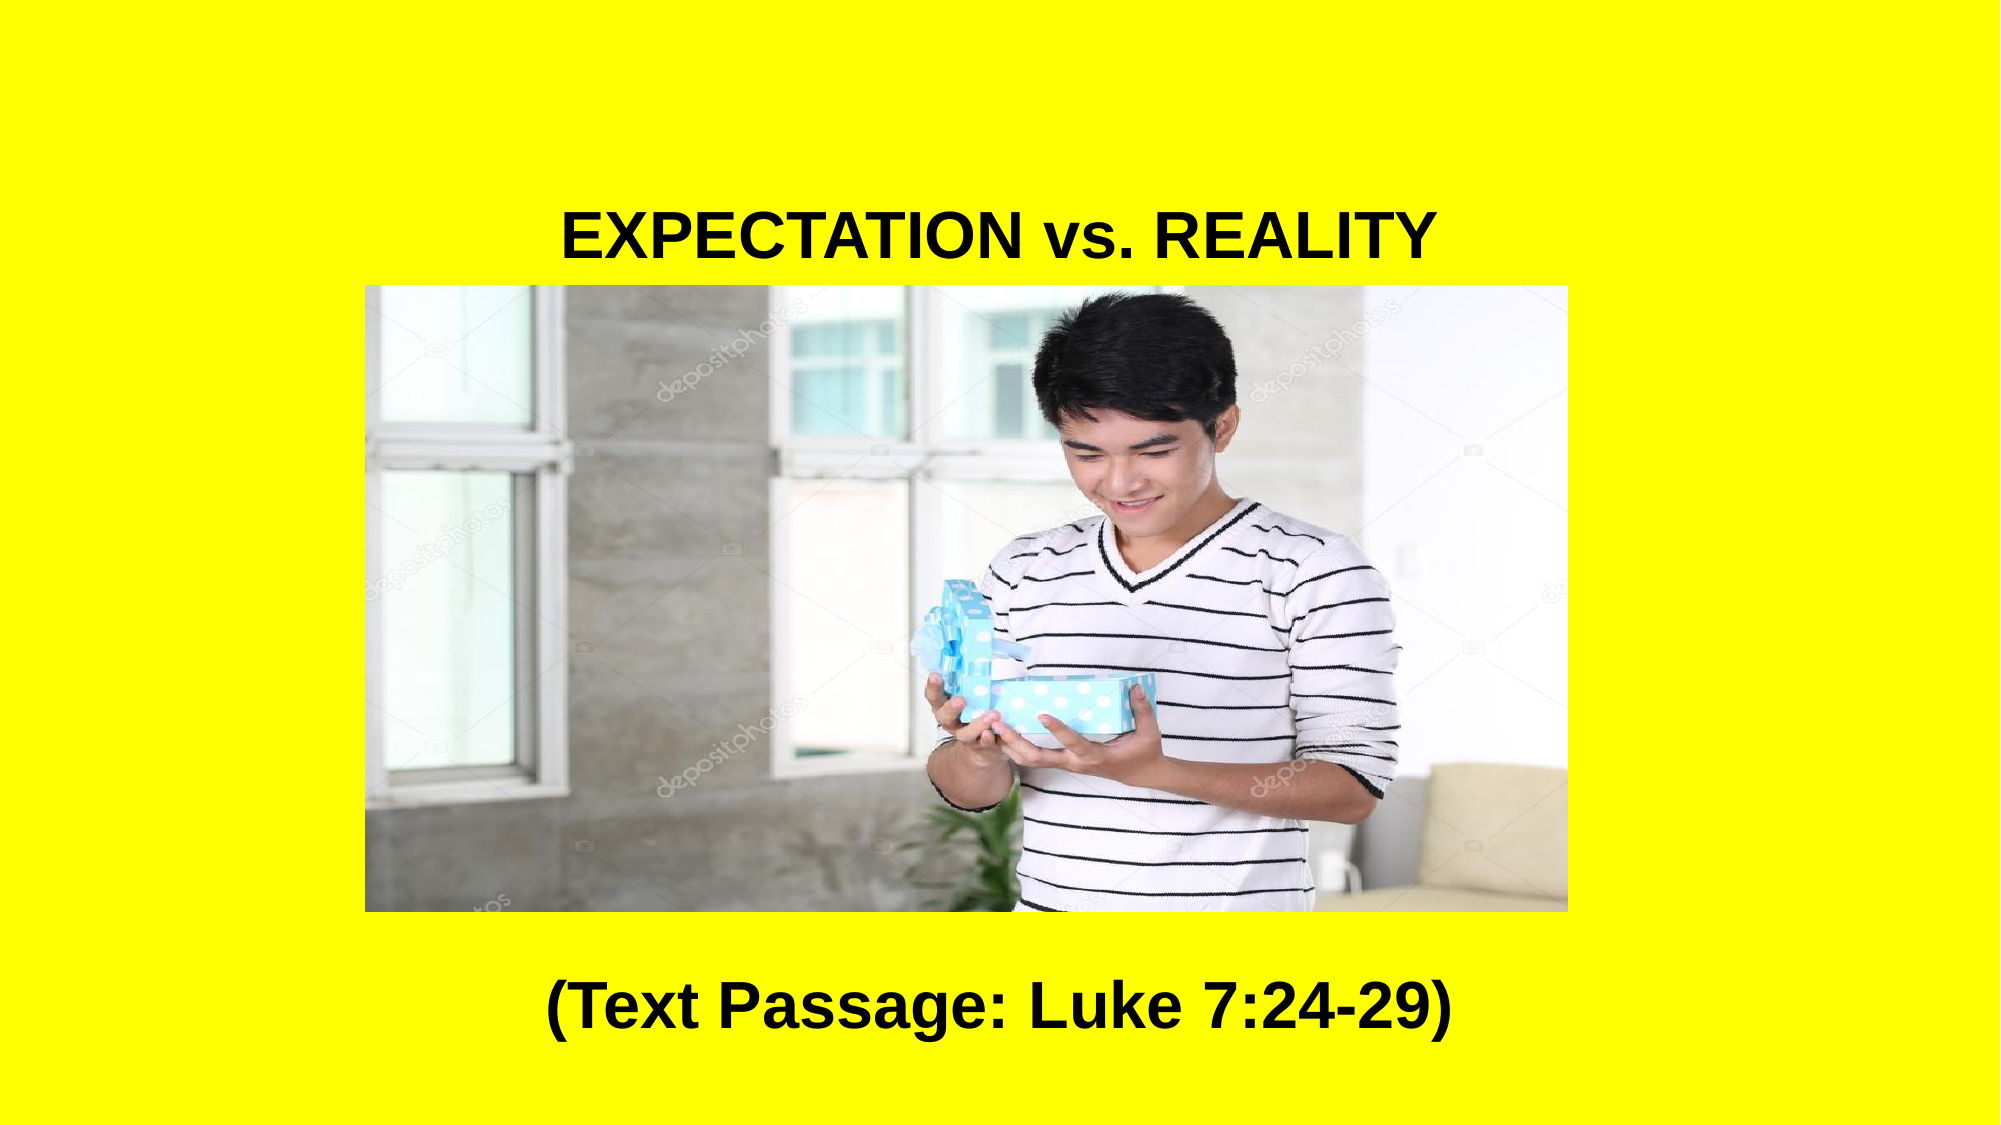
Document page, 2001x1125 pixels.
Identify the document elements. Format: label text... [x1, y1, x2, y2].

picture [365, 285, 1568, 913]
subtitle EXPECTATION vs. REALITY (Text Passage: Luke 7:24-29) [61, 33, 1939, 1092]
